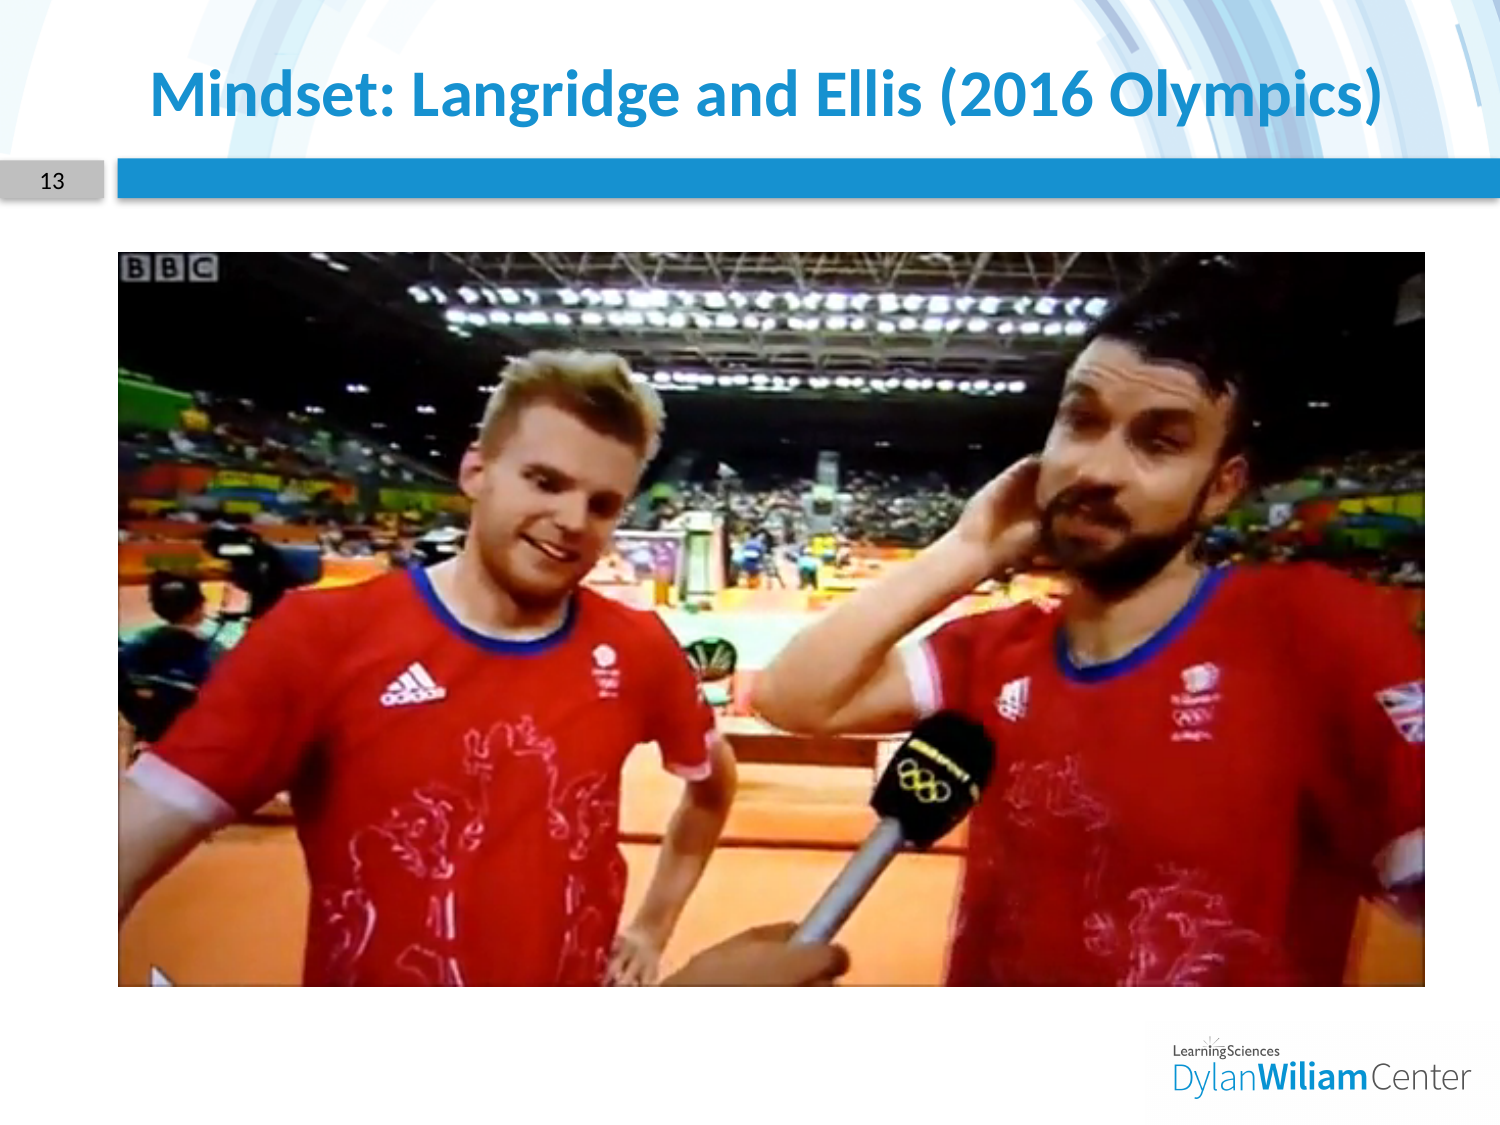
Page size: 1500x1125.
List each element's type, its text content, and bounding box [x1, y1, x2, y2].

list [117, 251, 1426, 988]
picture [0, 0, 1500, 159]
title Mindset: Langridge and Ellis (2016 Olympics) [117, 38, 1418, 141]
picture [1145, 1021, 1500, 1125]
slide_number 13 [0, 160, 105, 199]
